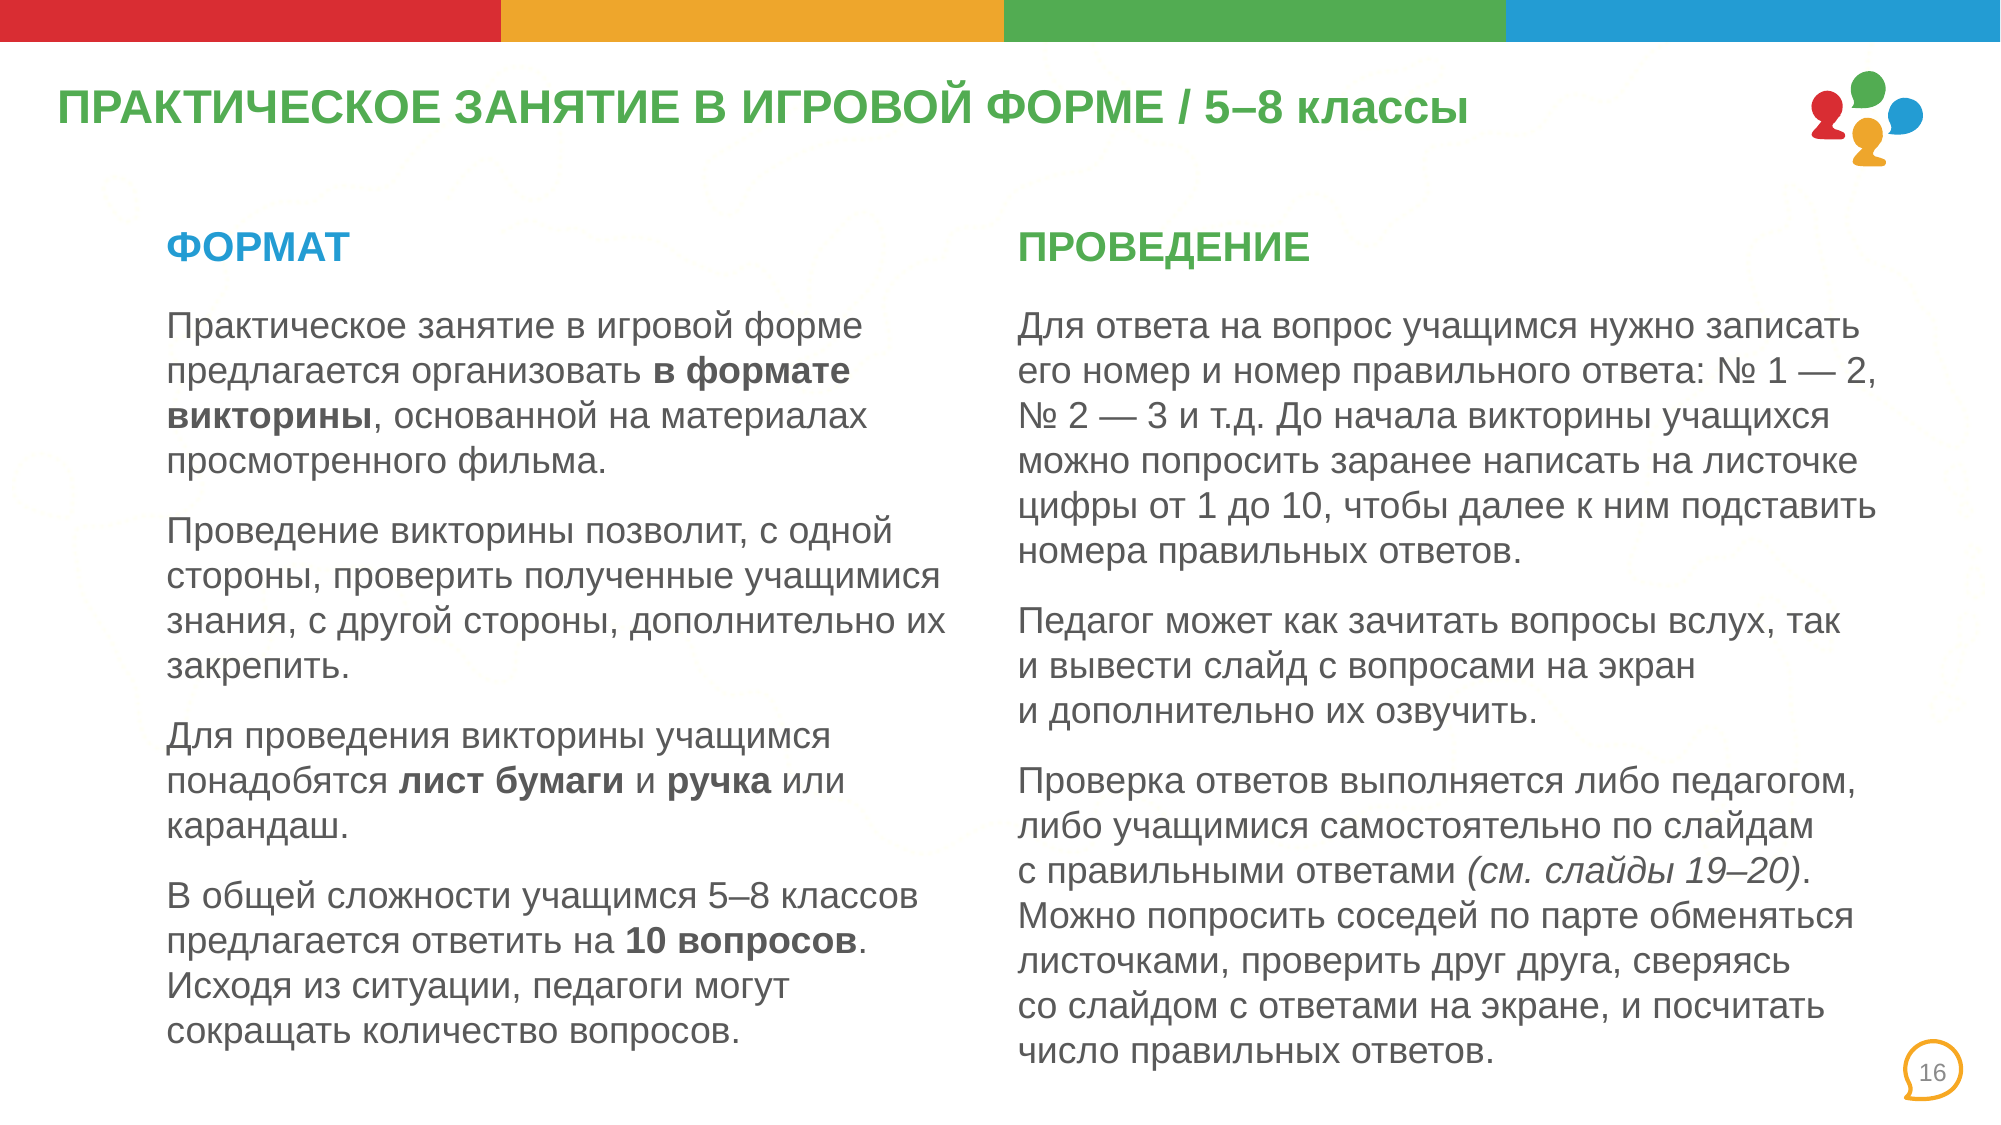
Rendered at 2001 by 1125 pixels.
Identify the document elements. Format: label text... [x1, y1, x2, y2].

title ПРАКТИЧЕСКОЕ ЗАНЯТИЕ В ИГРОВОЙ ФОРМЕ / 5–8 классы [42, 58, 1673, 159]
text_box Практическое занятие в игровой форме предлагается организовать в формате викторины, основанной на материалах просмотренного фильма. Проведение викторины позволит, с одной стороны, проверить полученные учащимися знания, с другой стороны, дополнительно их закрепить. Для проведения викторины учащимся понадобятся лист бумаги и ручка или карандаш. В общей сложности учащимся 5–8 классов предлагается ответить на 10 вопросов. Исходя из ситуации, педагоги могут сокращать количество вопросов. [151, 293, 972, 1059]
slide_number 16 [1511, 1041, 1962, 1101]
text_box Для ответа на вопрос учащимся нужно записать его номер и номер правильного ответа: № 1 — 2, № 2 — 3 и т.д. До начала викторины учащихся можно попросить заранее написать на листочке цифры от 1 до 10, чтобы далее к ним подставить номера правильных ответов. Педагог может как зачитать вопросы вслух, так и вывести слайд с вопросами на экран и дополнительно их озвучить. Проверка ответов выполняется либо педагогом, либо учащимися самостоятельно по слайдам с правильными ответами (см. слайды 19–20). Можно попросить соседей по парте обменяться листочками, проверить друг друга, сверяясь со слайдом с ответами на экране, и посчитать число правильных ответов. [1002, 293, 1931, 1078]
text_box ПРОВЕДЕНИЕ [1002, 211, 1897, 277]
text_box ФОРМАТ [151, 211, 988, 277]
